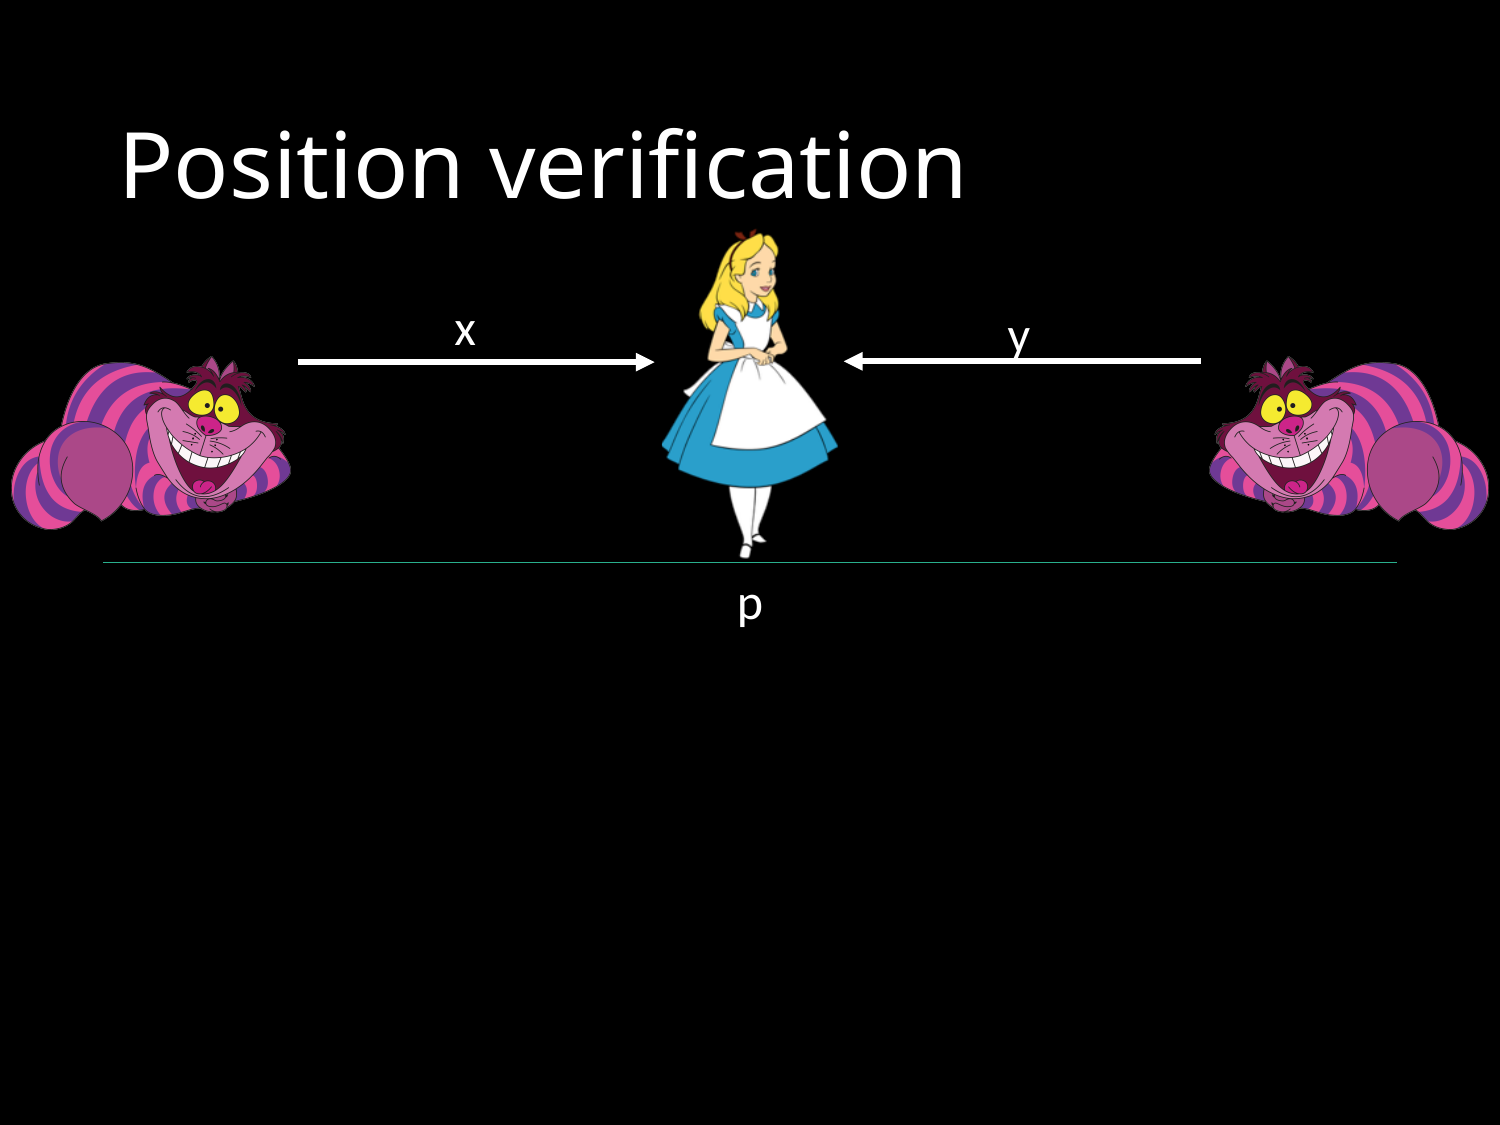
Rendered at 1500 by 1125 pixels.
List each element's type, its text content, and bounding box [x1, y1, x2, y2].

text_box p [722, 563, 778, 638]
picture [661, 228, 839, 562]
title Position verification [103, 59, 1397, 278]
picture [11, 356, 291, 530]
text_box x [439, 287, 499, 362]
text_box y [992, 362, 1052, 370]
picture [1209, 356, 1489, 530]
text_box y [992, 294, 1052, 361]
